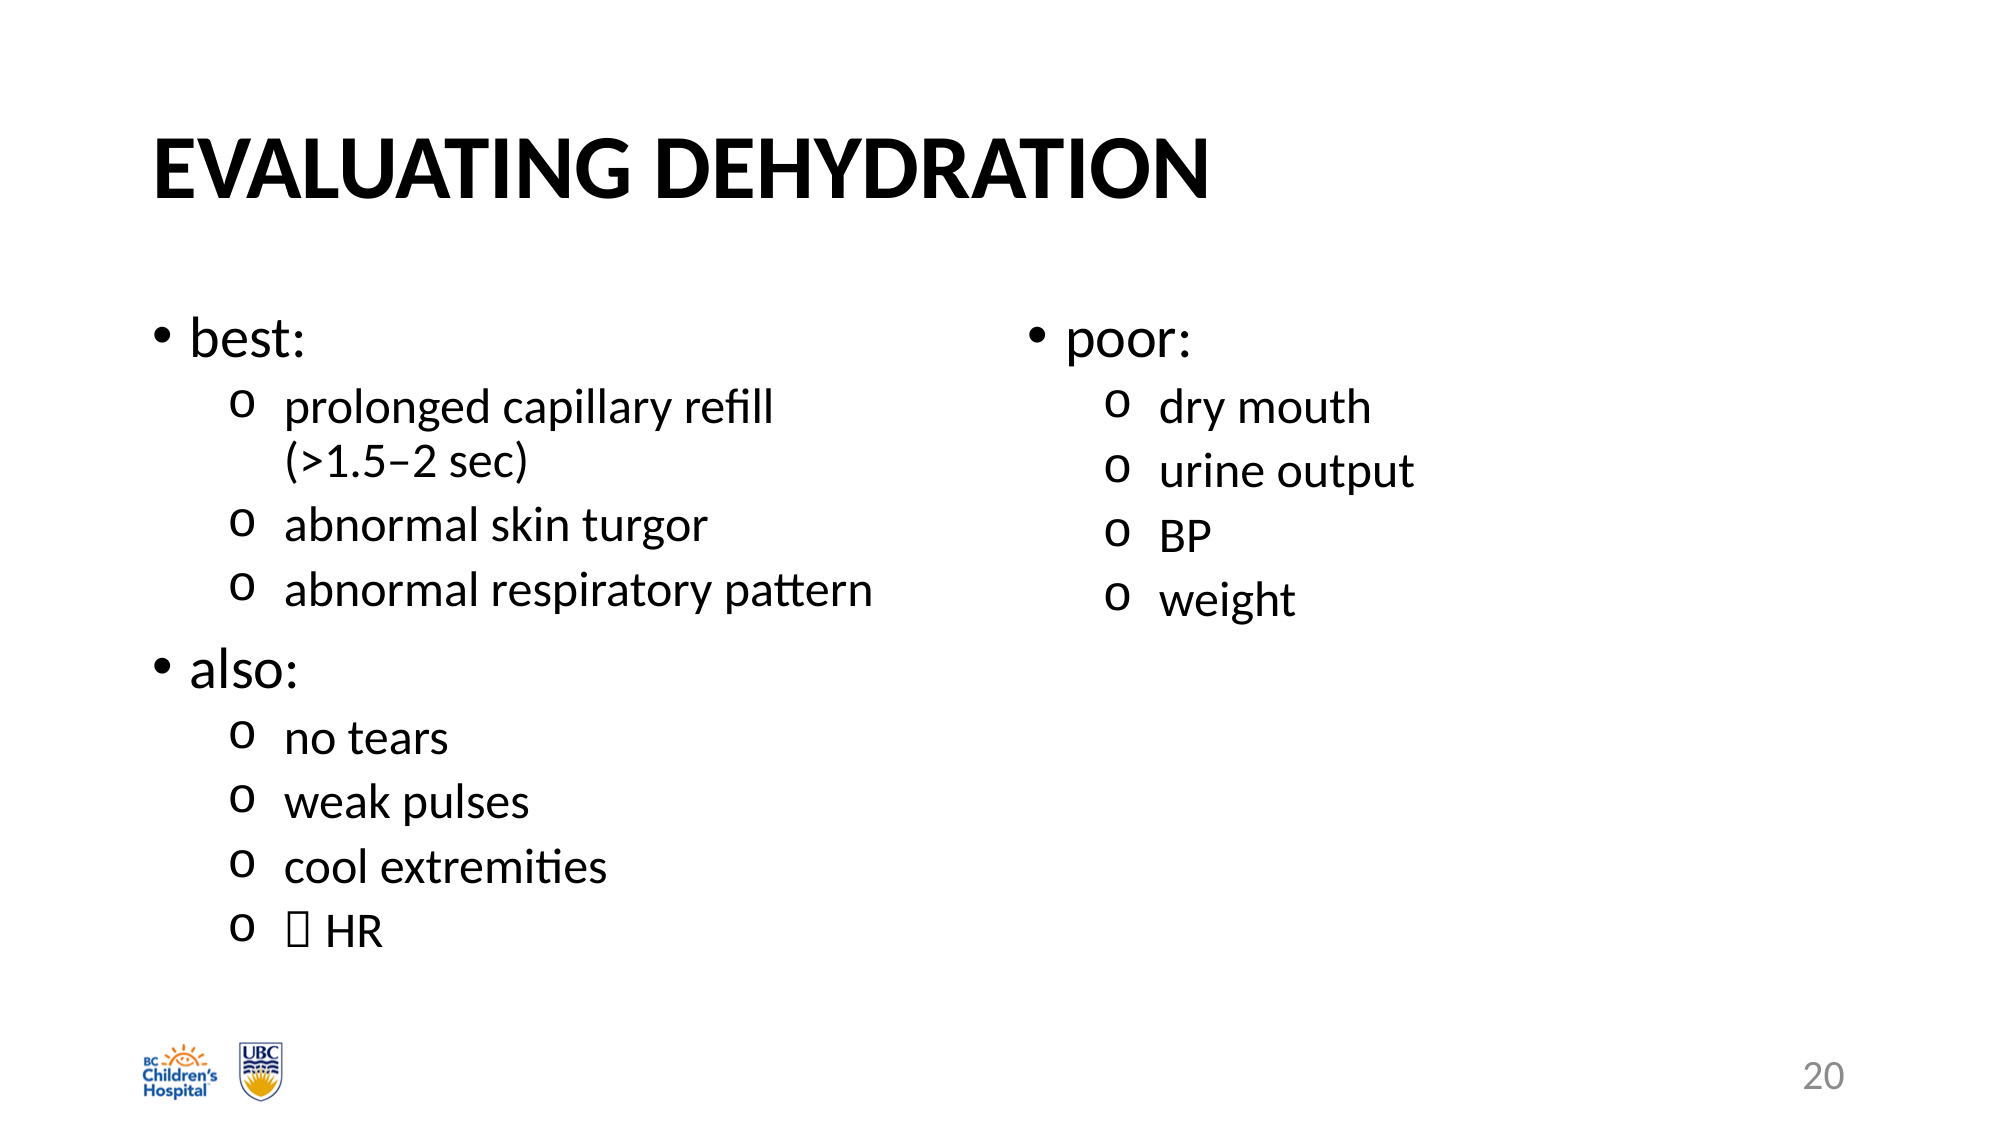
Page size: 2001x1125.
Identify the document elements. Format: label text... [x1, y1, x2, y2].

title EVALUATING DEHYDRATION [137, 59, 1863, 278]
slide_number 20 [1740, 1042, 1860, 1103]
picture [138, 1042, 283, 1102]
list poor: dry mouth urine output BP weight [1012, 299, 1863, 1014]
list best: prolonged capillary refill (>1.5–2 sec) abnormal skin turgor abnormal respiratory pattern also: no tears weak pulses cool extremities  HR [137, 299, 988, 1014]
